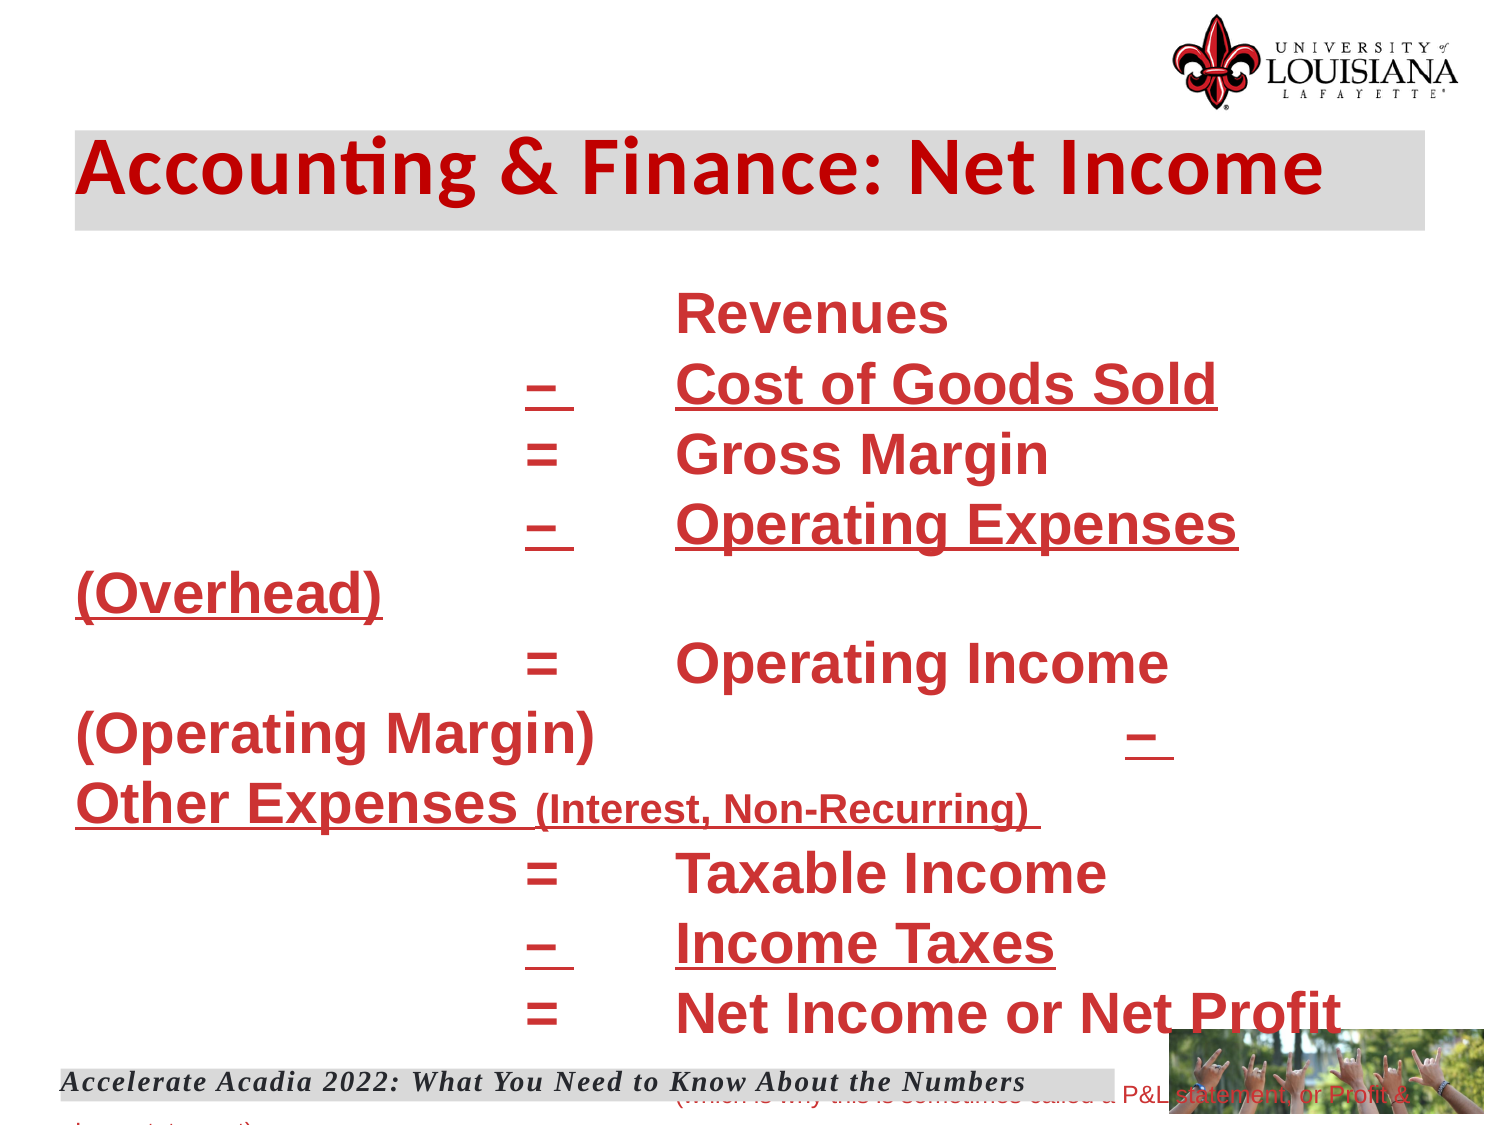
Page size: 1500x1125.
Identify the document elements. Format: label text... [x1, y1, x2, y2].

picture [1159, 3, 1484, 117]
text_box Accounting & Finance: Net Income [74, 130, 1425, 231]
picture [1169, 1029, 1484, 1114]
text_box Accelerate Acadia 2022: What You Need to Know About the Numbers [60, 1068, 1115, 1102]
list Revenues – Cost of Goods Sold = Gross Margin – Operating Expenses (Overhead) = Operating Income (Operating Margin) – Other Expenses (Interest, Non-Recurring) = Taxable Income – Income Taxes = Net Income or Net Profit (which is why this is sometimes called a P&L statement, or Profit & Loss statement) [75, 270, 1425, 982]
